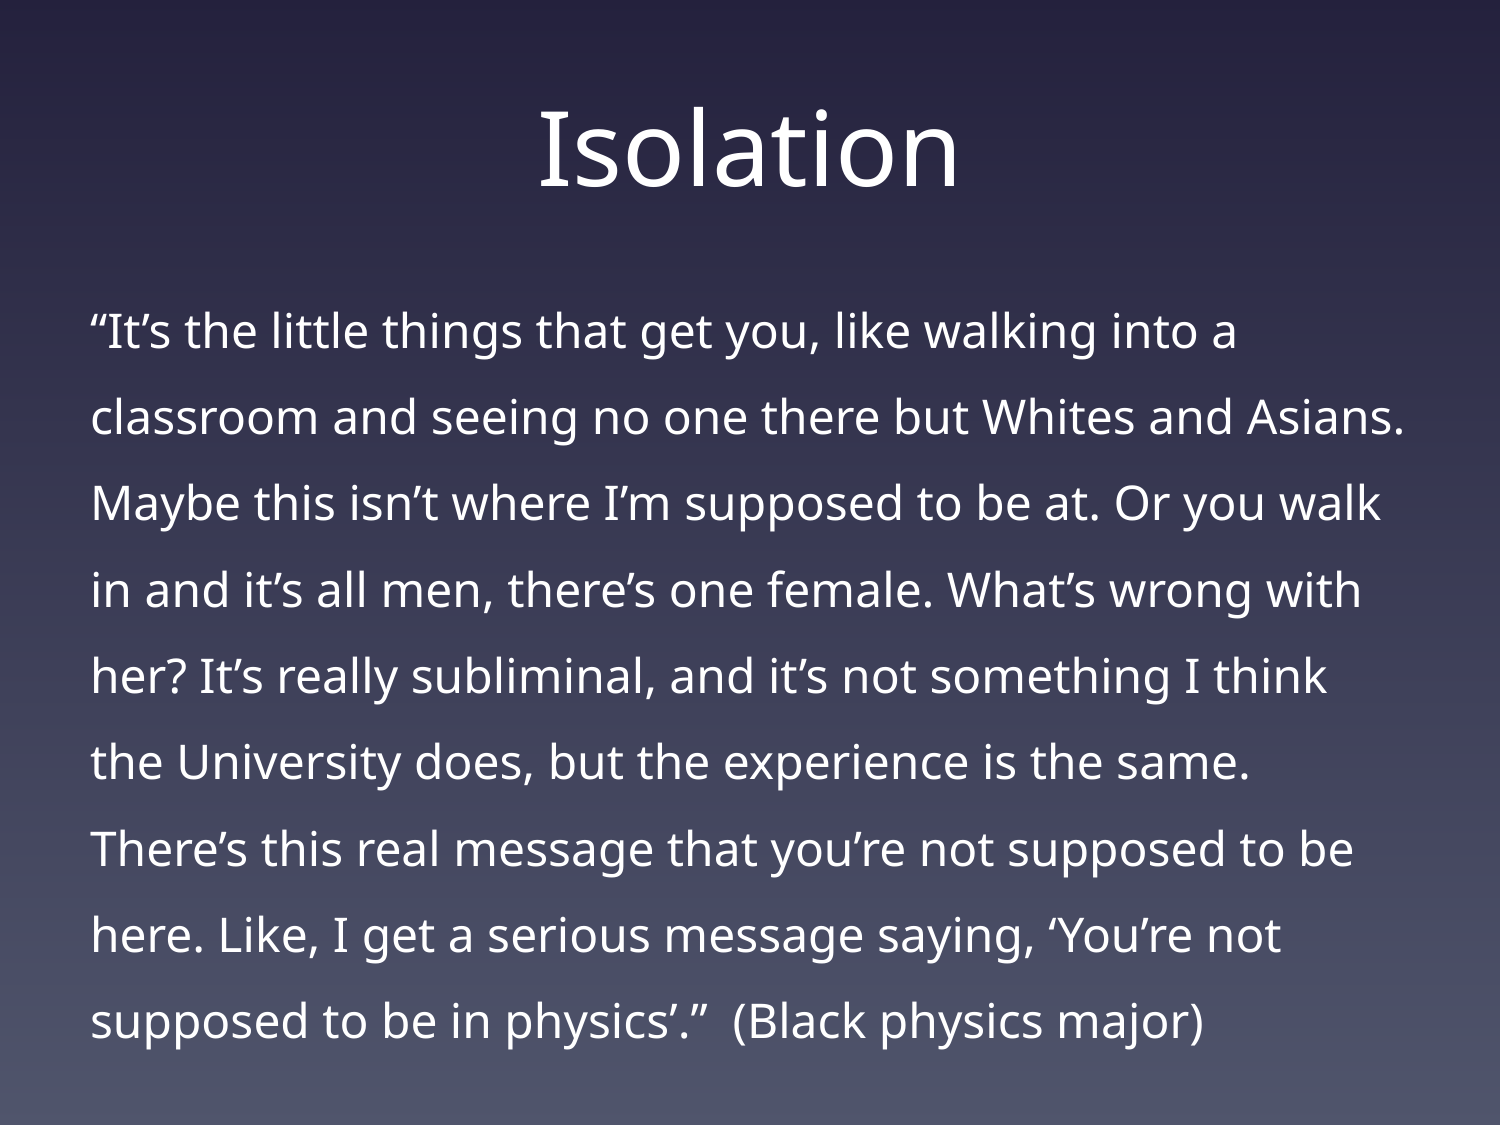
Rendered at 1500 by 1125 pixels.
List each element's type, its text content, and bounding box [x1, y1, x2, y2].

list “It’s the little things that get you, like walking into a classroom and seeing no one there but Whites and Asians. Maybe this isn’t where I’m supposed to be at. Or you walk in and it’s all men, there’s one female. What’s wrong with her? It’s really subliminal, and it’s not something I think the University does, but the experience is the same. There’s this real message that you’re not supposed to be here. Like, I get a serious message saying, ‘You’re not supposed to be in physics’.” (Black physics major) [75, 220, 1425, 1099]
title Isolation [75, 75, 1425, 220]
